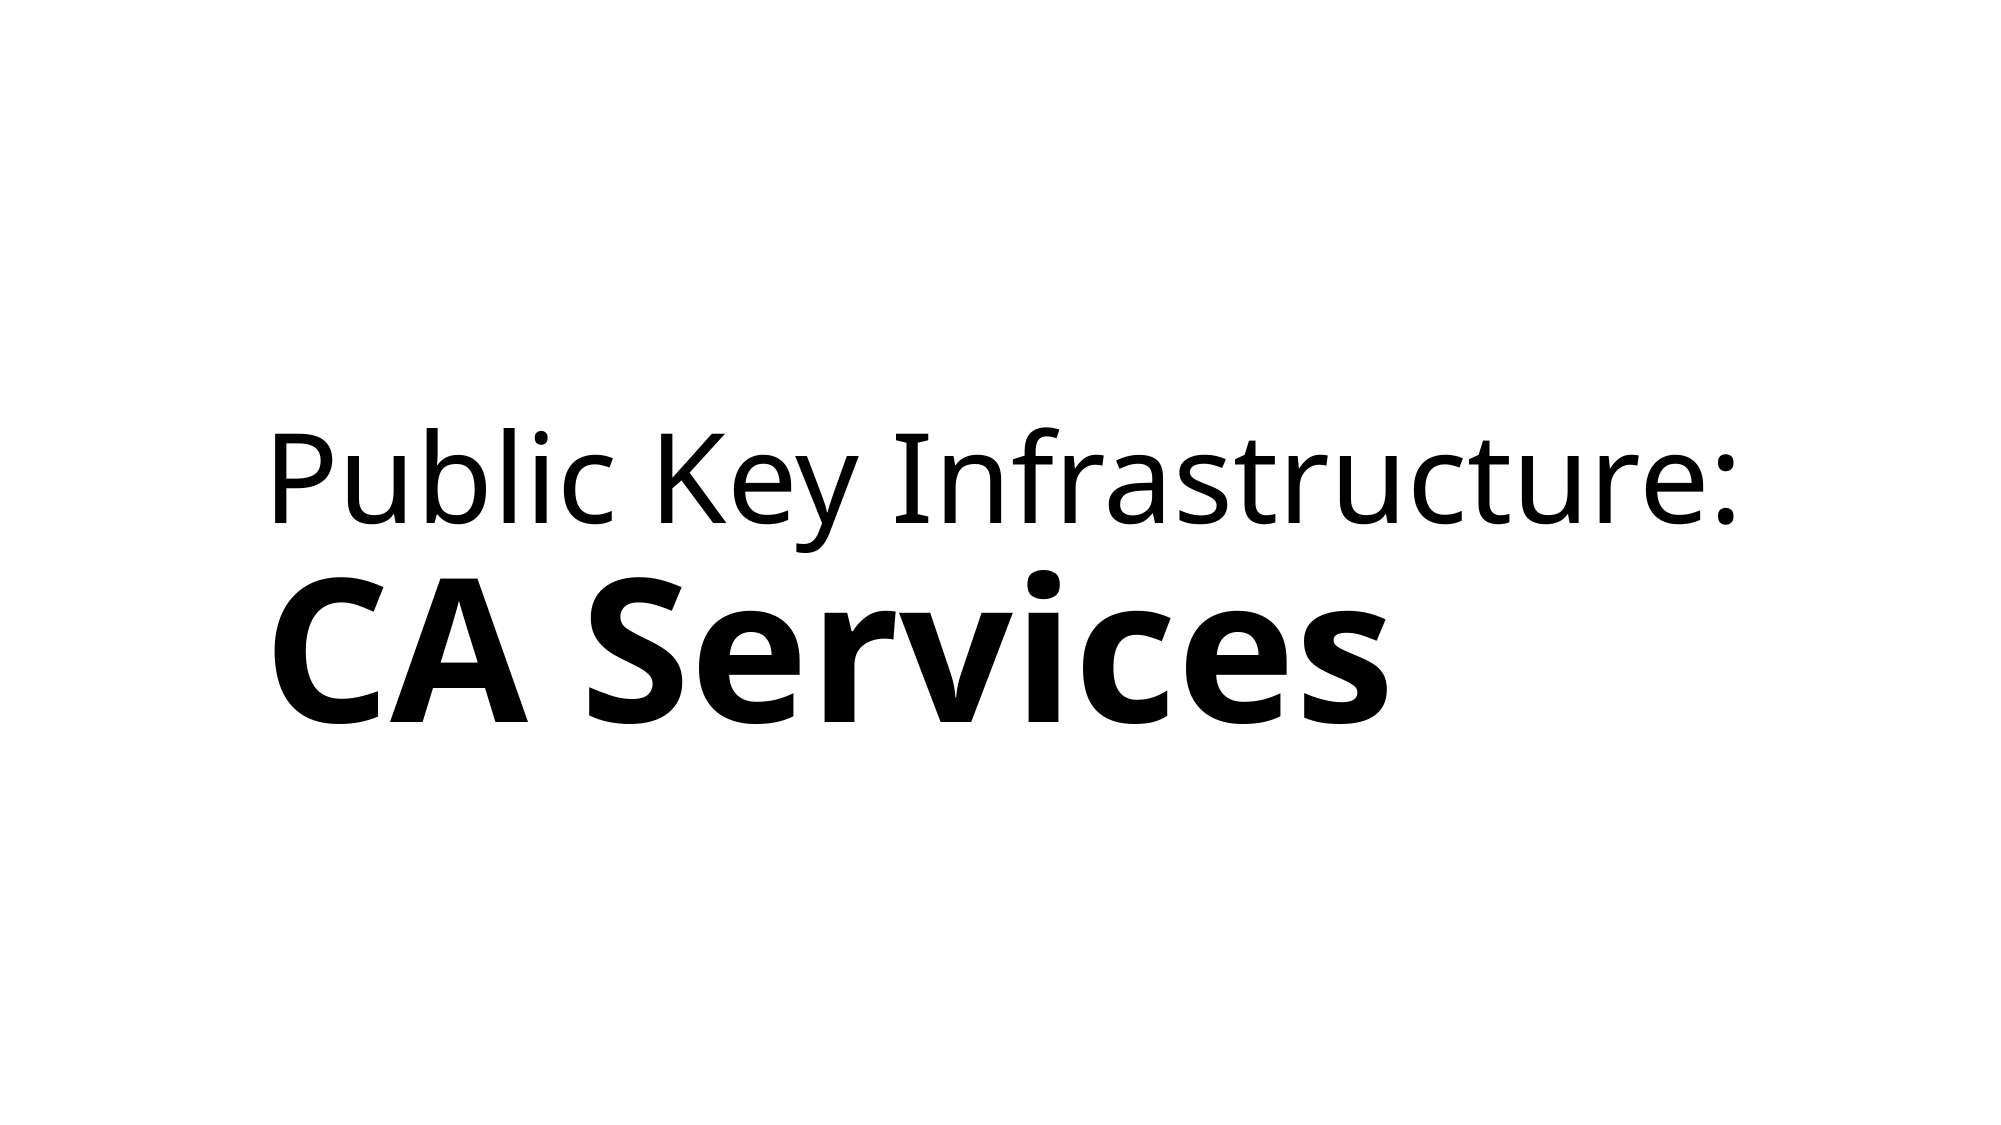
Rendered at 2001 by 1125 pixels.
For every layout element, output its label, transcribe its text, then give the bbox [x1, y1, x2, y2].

title Public Key Infrastructure: CA Services [248, 348, 2000, 774]
